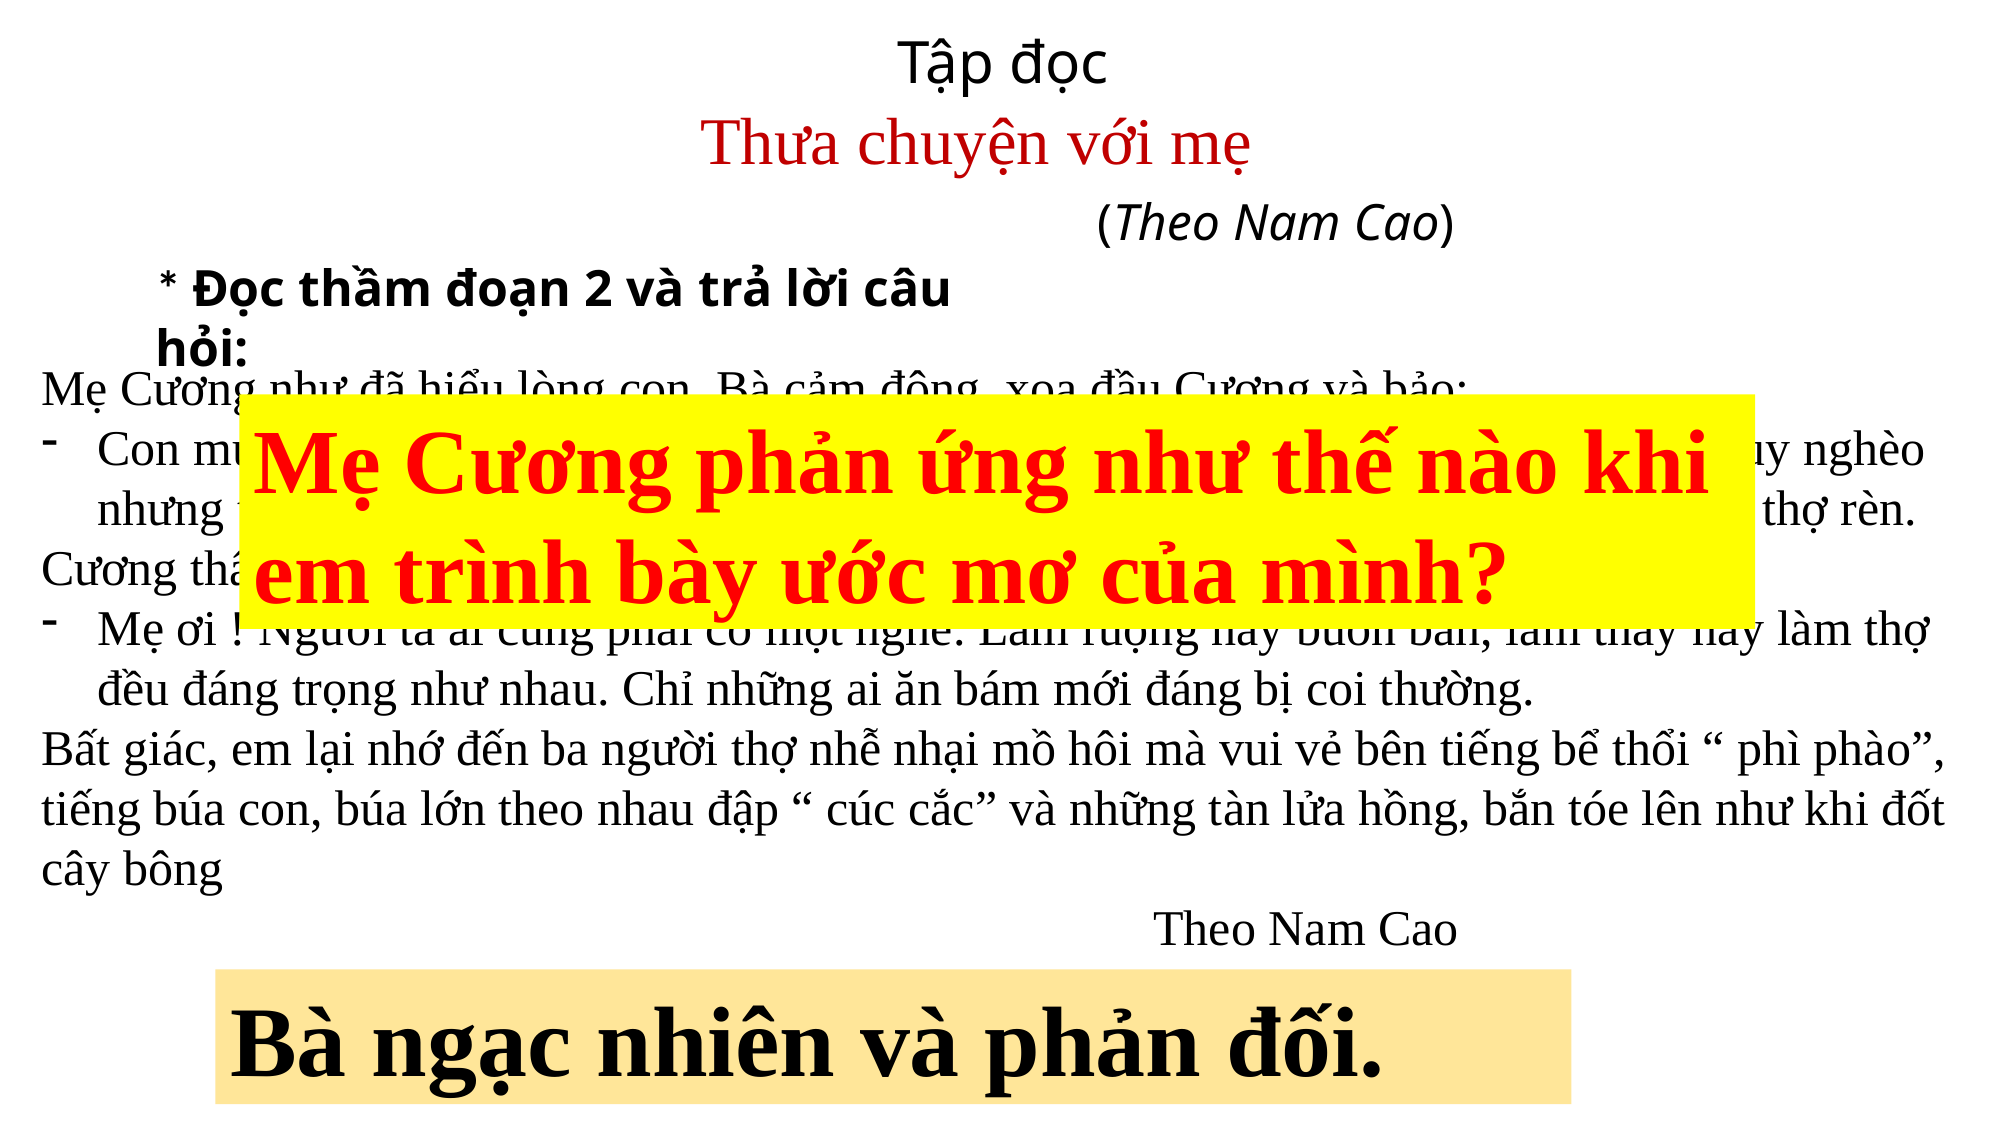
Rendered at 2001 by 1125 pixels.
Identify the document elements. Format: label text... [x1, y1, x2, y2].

text_box Tập đọc [773, 18, 1233, 103]
text_box * Đọc thầm đoạn 2 và trả lời câu hỏi: [141, 249, 987, 348]
text_box Bà ngạc nhiên và phản đối. [215, 969, 1572, 1105]
text_box Mẹ Cương phản ứng như thế nào khi em trình bày ước mơ của mình? [239, 394, 1756, 629]
text_box Thưa chuyện với mẹ [428, 90, 1525, 186]
text_box Mẹ Cương như đã hiểu lòng con. Bà cảm động, xoa đầu Cương và bảo: Con muốn giúp mẹ như thế là phải. Nhưng biết thầy có chịu nghe không? Nhà ta tuy nghèo nhưng thuộc dòng dõi quan sang. Không lẽ bây giờ mẹ để con phải làm đầy tớ anh thợ rèn. Cương thấy nghèn nghẹn ở cổ. Em nắm lấy tay mẹ thiết tha: Mẹ ơi ! Người ta ai cũng phải có một nghề. Làm ruộng hay buôn bán, làm thầy hay làm thợ đều đáng trọng như nhau. Chỉ những ai ăn bám mới đáng bị coi thường. Bất giác, em lại nhớ đến ba người thợ nhễ nhại mồ hôi mà vui vẻ bên tiếng bể thổi “ phì phào”, tiếng búa con, búa lớn theo nhau đập “ cúc cắc” và những tàn lửa hồng, bắn tóe lên như khi đốt cây bông Theo Nam Cao [26, 348, 1969, 964]
text_box (Theo Nam Cao) [926, 182, 1627, 258]
